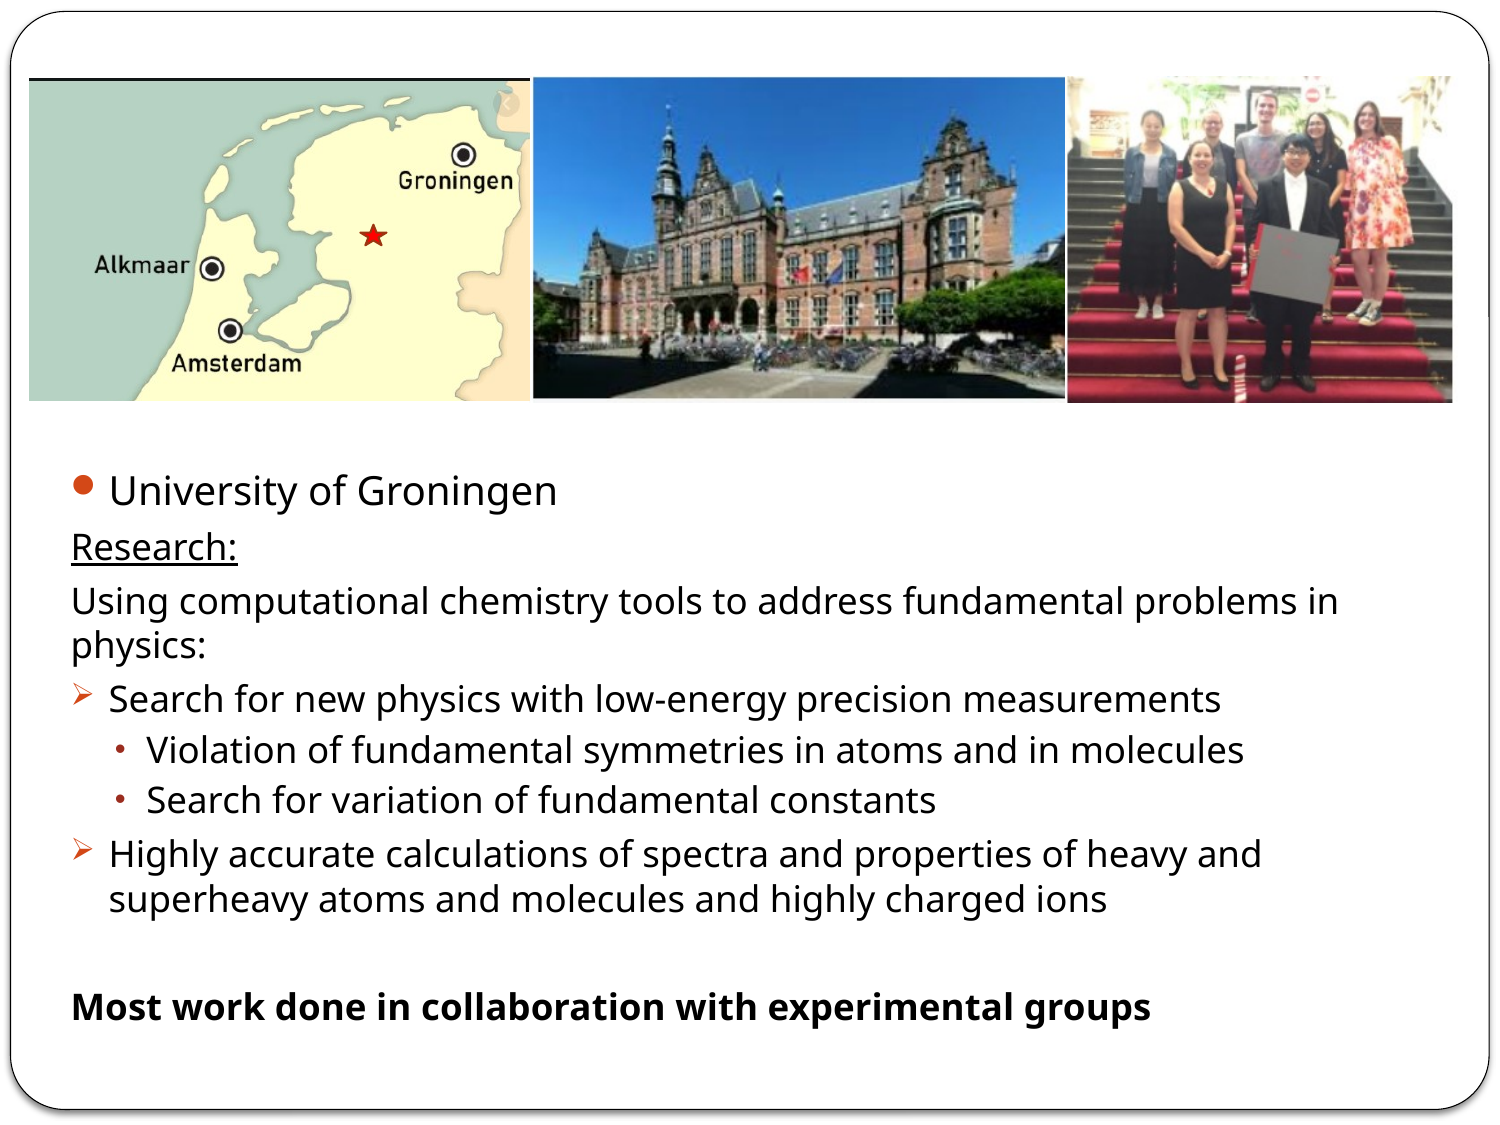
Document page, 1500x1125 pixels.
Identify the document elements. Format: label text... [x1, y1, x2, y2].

list University of Groningen Research: Using computational chemistry tools to address fundamental problems in physics: Search for new physics with low-energy precision measurements Violation of fundamental symmetries in atoms and in molecules Search for variation of fundamental constants Highly accurate calculations of spectra and properties of heavy and superheavy atoms and molecules and highly charged ions Most work done in collaboration with experimental groups [55, 457, 1412, 1047]
picture [29, 75, 1460, 403]
